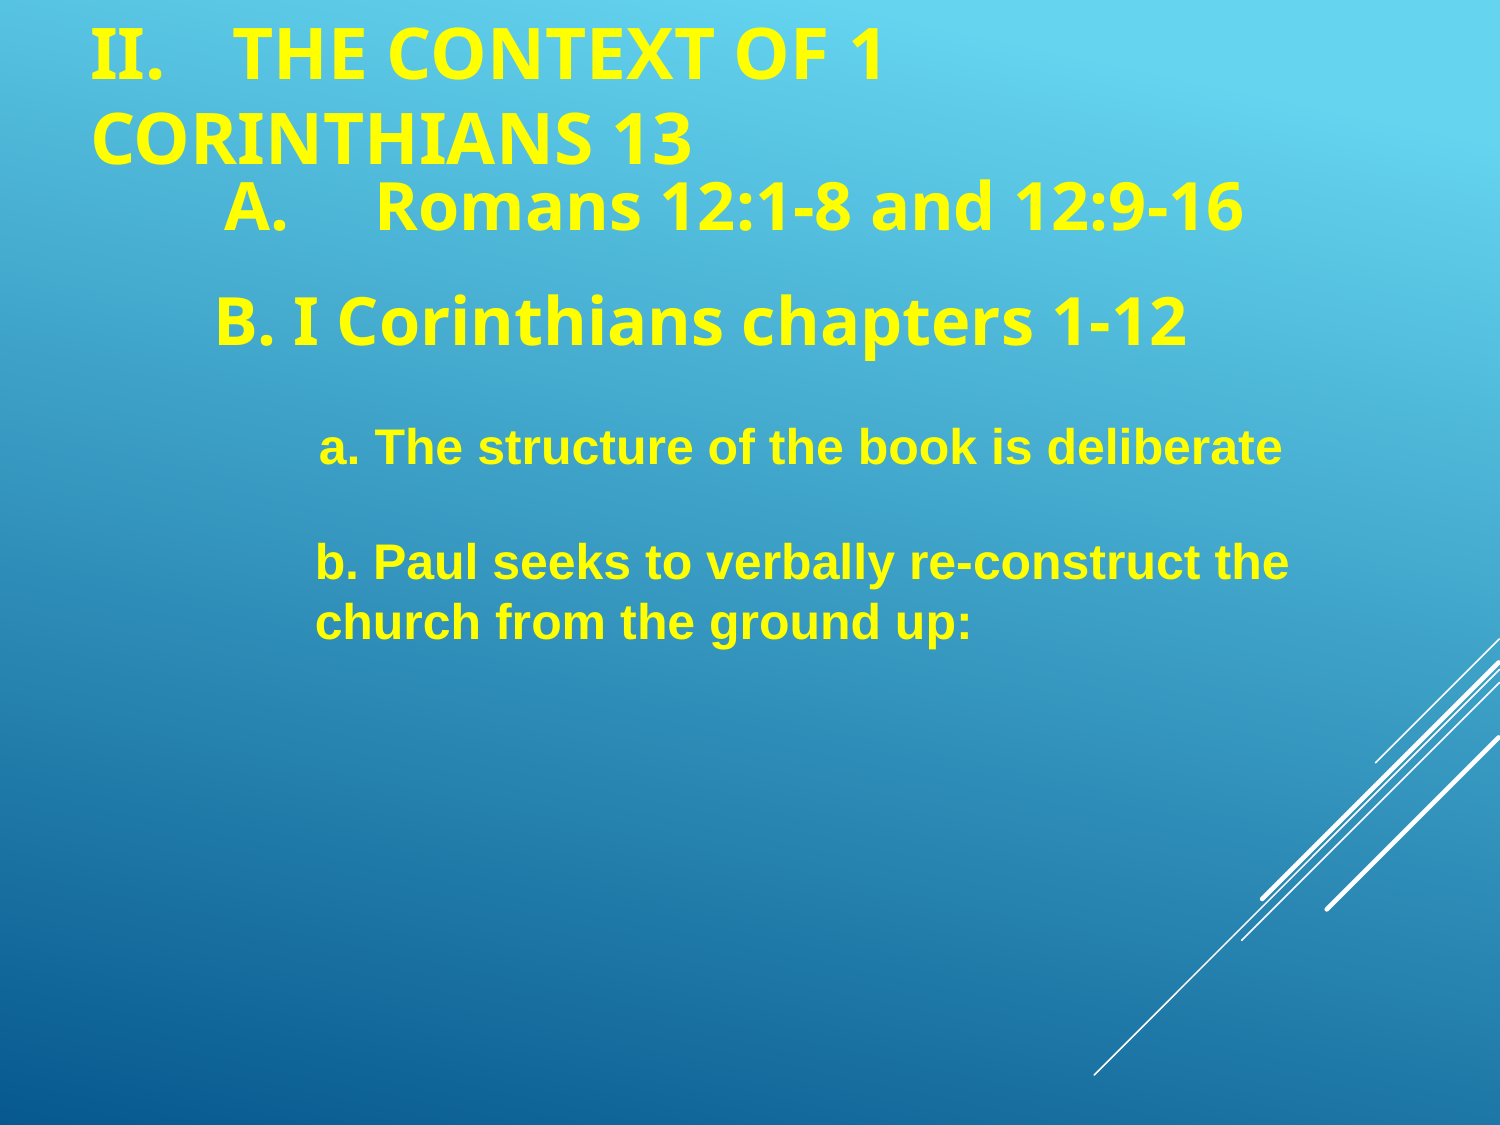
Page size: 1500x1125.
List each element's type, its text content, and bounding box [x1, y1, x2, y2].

text_box a. The structure of the book is deliberate [304, 407, 1299, 482]
text_box B. I Corinthians chapters 1-12 [198, 271, 1204, 367]
list A. Romans 12:1-8 and 12:9-16 [78, 87, 1429, 320]
title II. The Context of 1 Corinthians 13 [75, 0, 1425, 188]
text_box b. Paul seeks to verbally re-construct the church from the ground up: [300, 522, 1415, 658]
